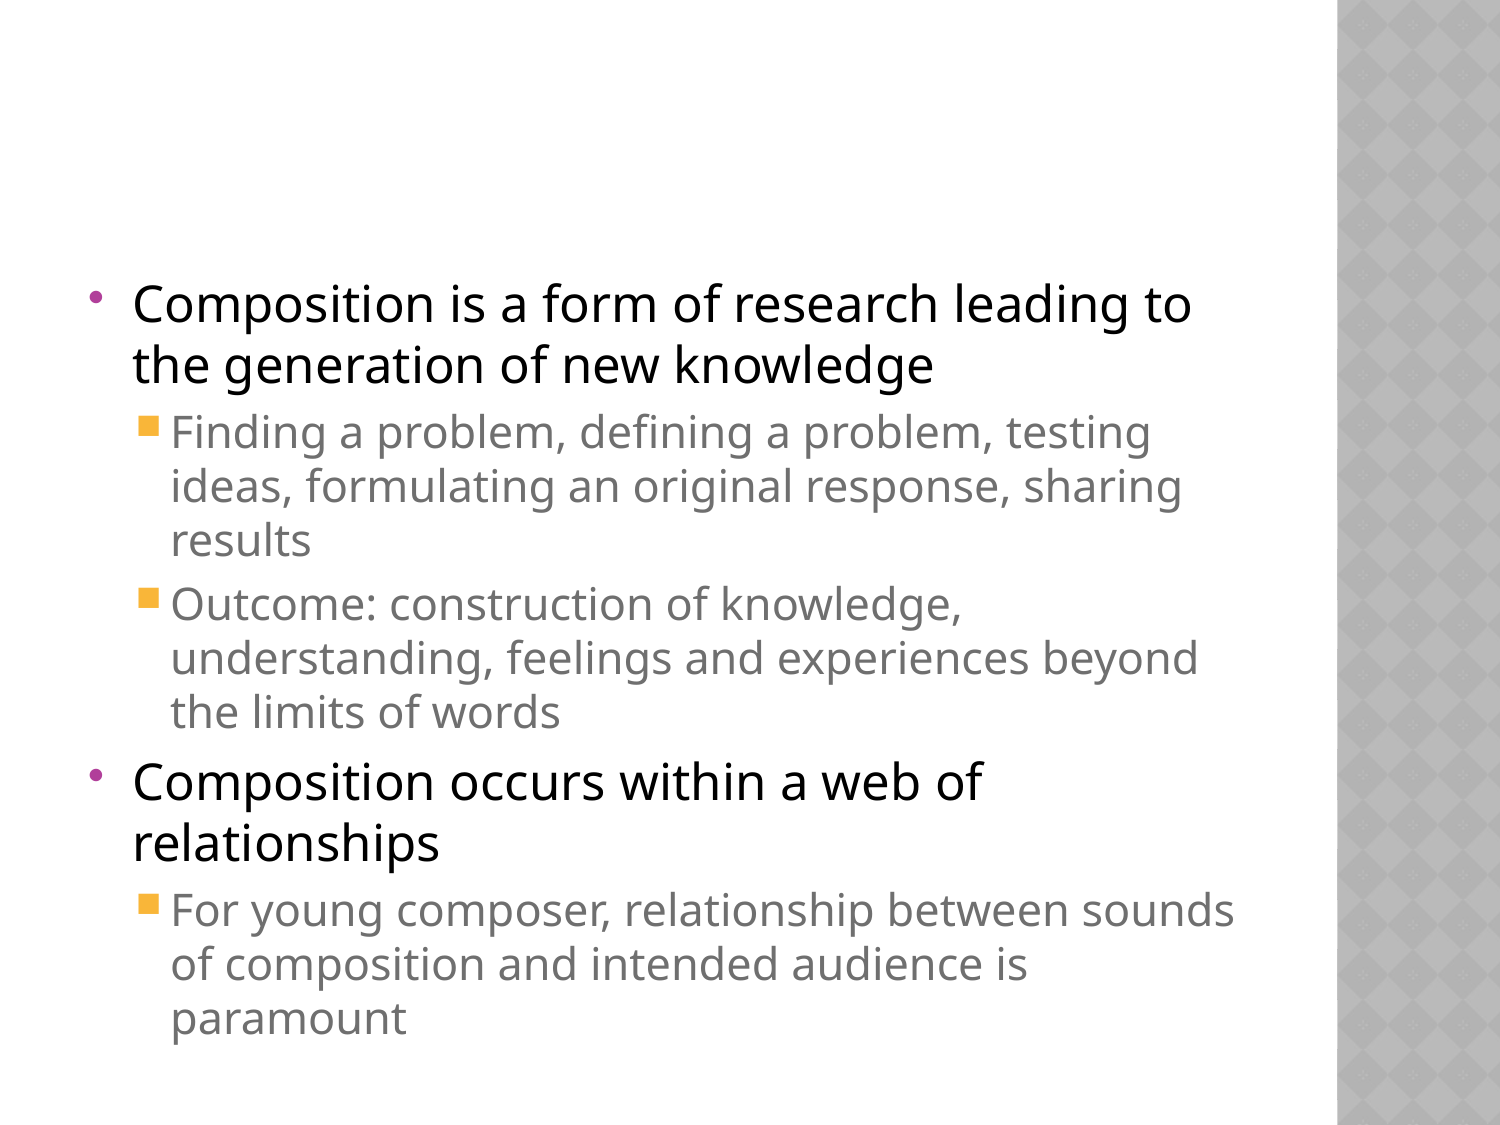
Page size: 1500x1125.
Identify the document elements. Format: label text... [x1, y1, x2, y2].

list Composition is a form of research leading to the generation of new knowledge Finding a problem, defining a problem, testing ideas, formulating an original response, sharing results Outcome: construction of knowledge, understanding, feelings and experiences beyond the limits of words Composition occurs within a web of relationships For young composer, relationship between sounds of composition and intended audience is paramount [75, 264, 1263, 1059]
